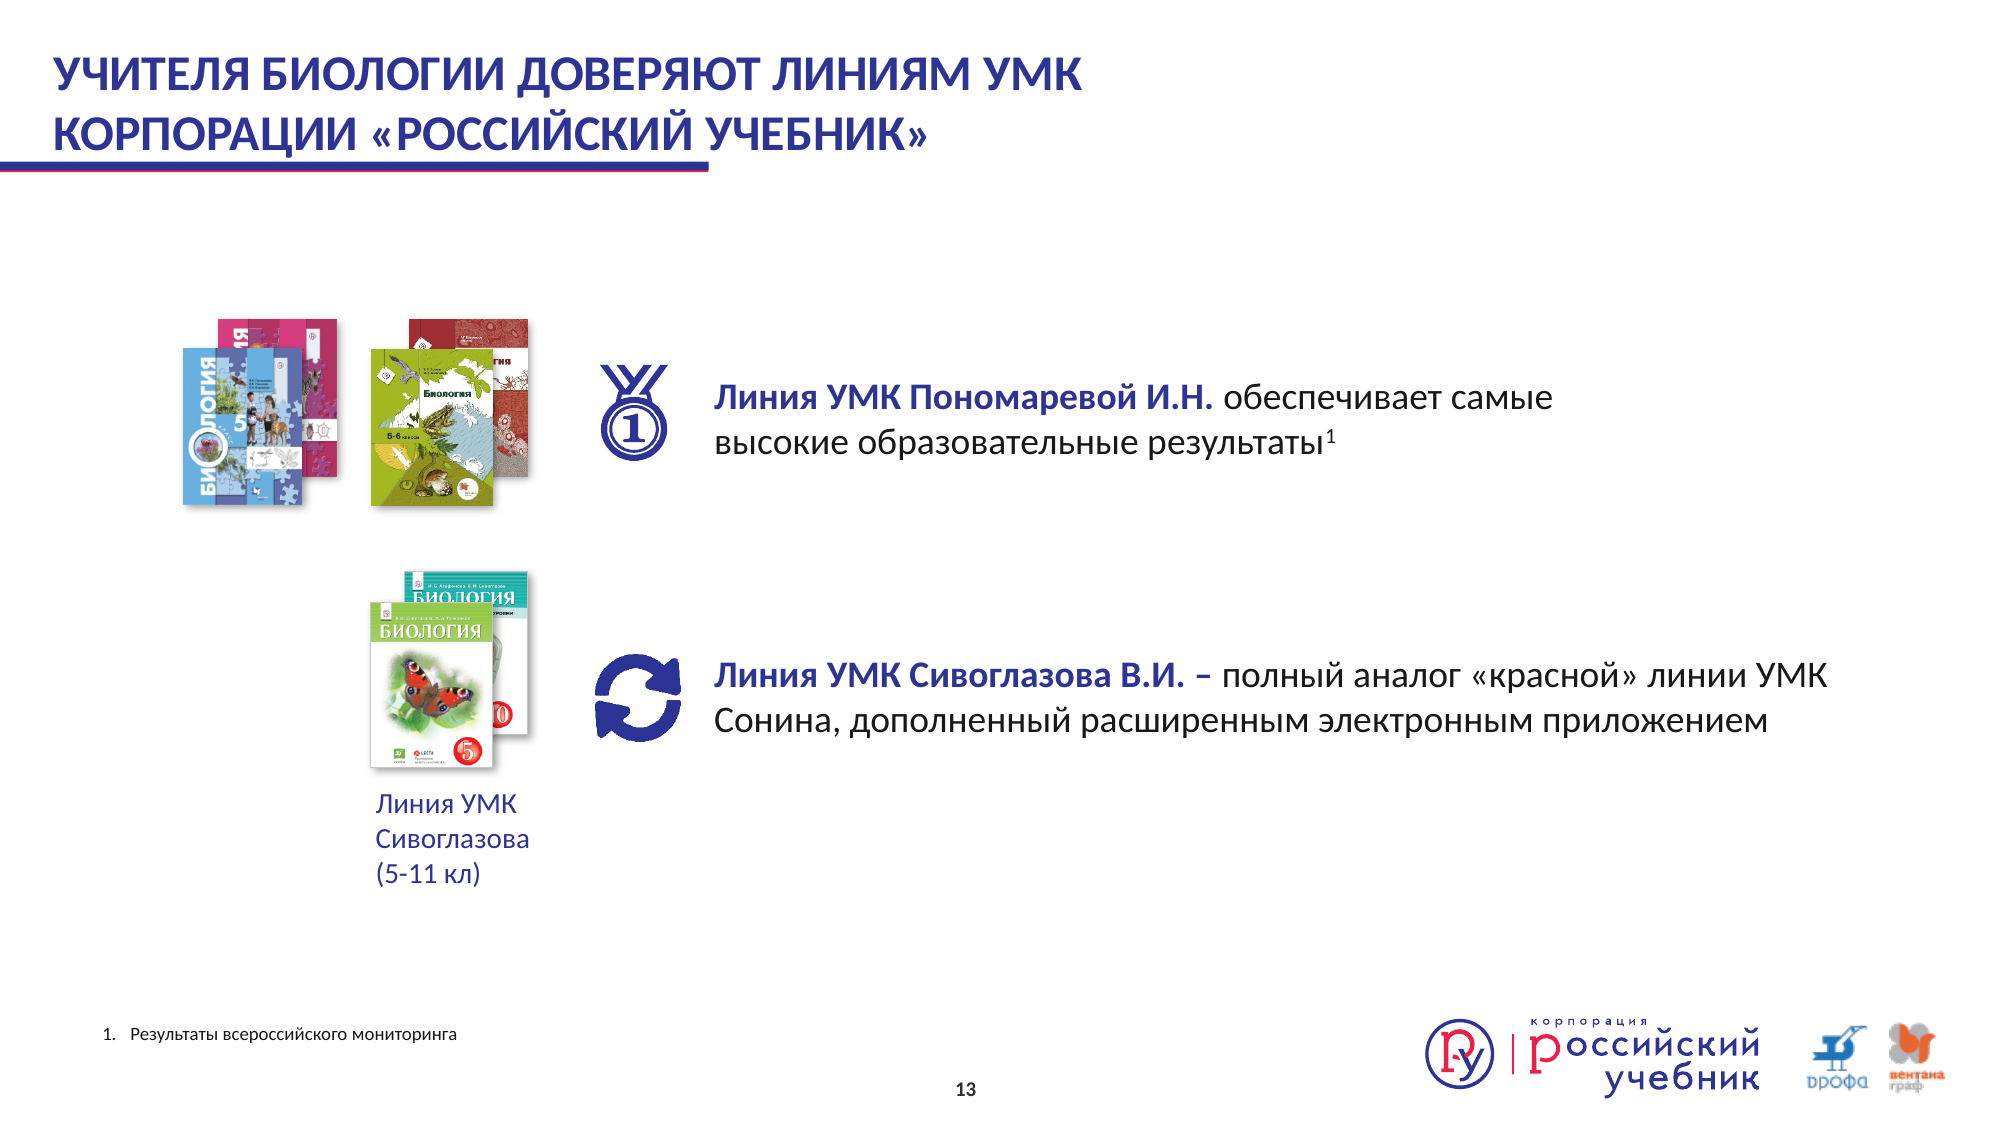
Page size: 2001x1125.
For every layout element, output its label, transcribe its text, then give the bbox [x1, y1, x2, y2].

picture [592, 652, 682, 743]
text_box УЧИТЕЛЯ БИОЛОГИИ ДОВЕРЯЮТ ЛИНИЯМ УМК КОРПОРАЦИИ «РОССИЙСКИЙ УЧЕБНИК» [38, 33, 1986, 156]
picture [1796, 1017, 1945, 1099]
text_box Линия УМК Сивоглазова (5-11 кл) [359, 793, 573, 881]
picture [370, 571, 528, 768]
picture [183, 319, 337, 506]
text_box Результаты всероссийского мониторинга [87, 1014, 1403, 1052]
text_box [599, 364, 669, 462]
picture [371, 319, 528, 506]
text_box Линия УМК Сивоглазова В.И. – полный аналог «красной» линии УМК Сонина, дополненный расширенным электронным приложением [699, 643, 1907, 748]
text_box Линия УМК Пономаревой И.Н. обеспечивает самые высокие образовательные результаты1 [699, 364, 1699, 470]
